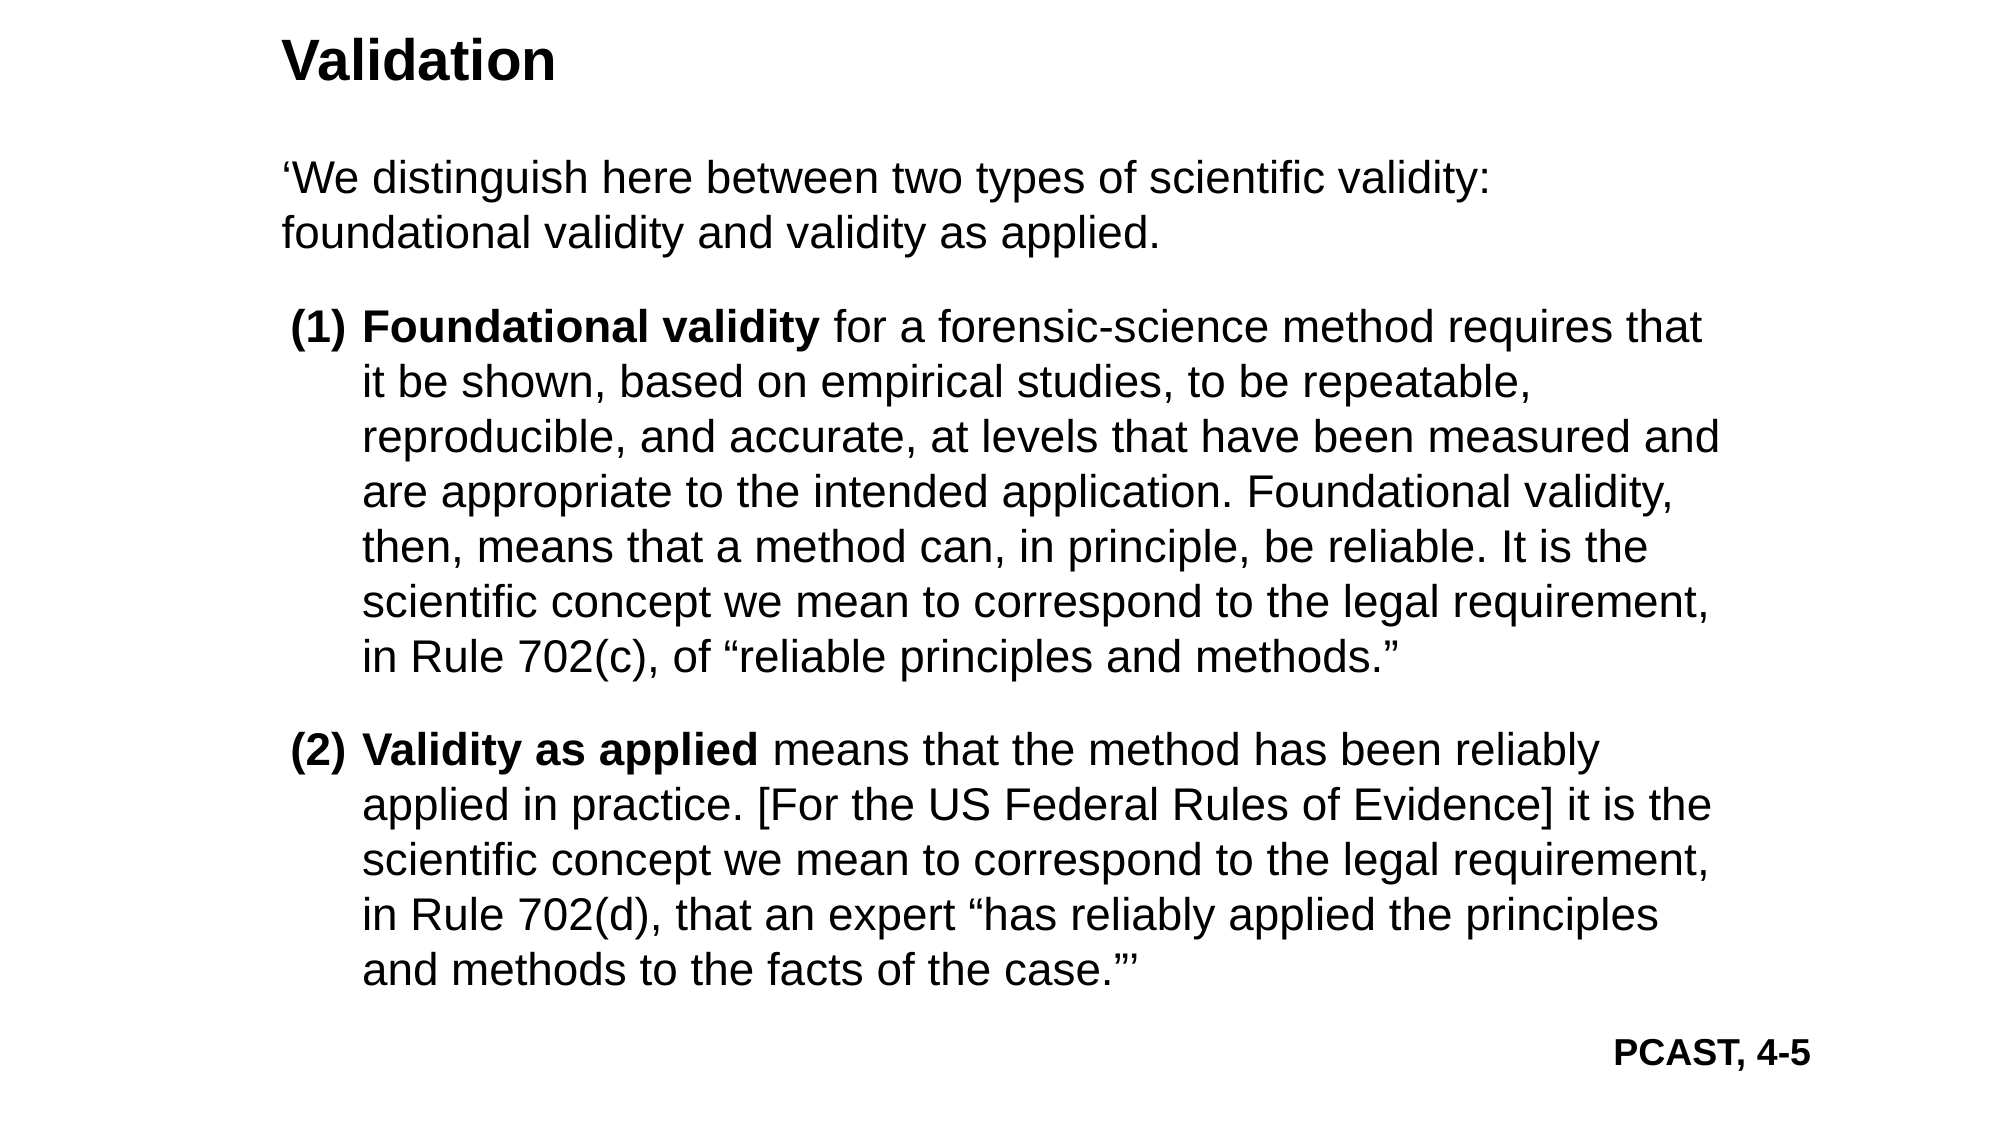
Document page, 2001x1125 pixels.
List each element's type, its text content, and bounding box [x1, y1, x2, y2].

text_box Validation ‘We distinguish here between two types of scientific validity: foundational validity and validity as applied. Foundational validity for a forensic-science method requires that it be shown, based on empirical studies, to be repeatable, reproducible, and accurate, at levels that have been measured and are appropriate to the intended application. Foundational validity, then, means that a method can, in principle, be reliable. It is the scientific concept we mean to correspond to the legal requirement, in Rule 702(c), of “reliable principles and methods.” Validity as applied means that the method has been reliably applied in practice. [For the US Federal Rules of Evidence] it is the scientific concept we mean to correspond to the legal requirement, in Rule 702(d), that an expert “has reliably applied the principles and methods to the facts of the case.”’ PCAST, 4-5. [266, 15, 1750, 1125]
text_box PCAST, 4-5 [1598, 1020, 1826, 1080]
